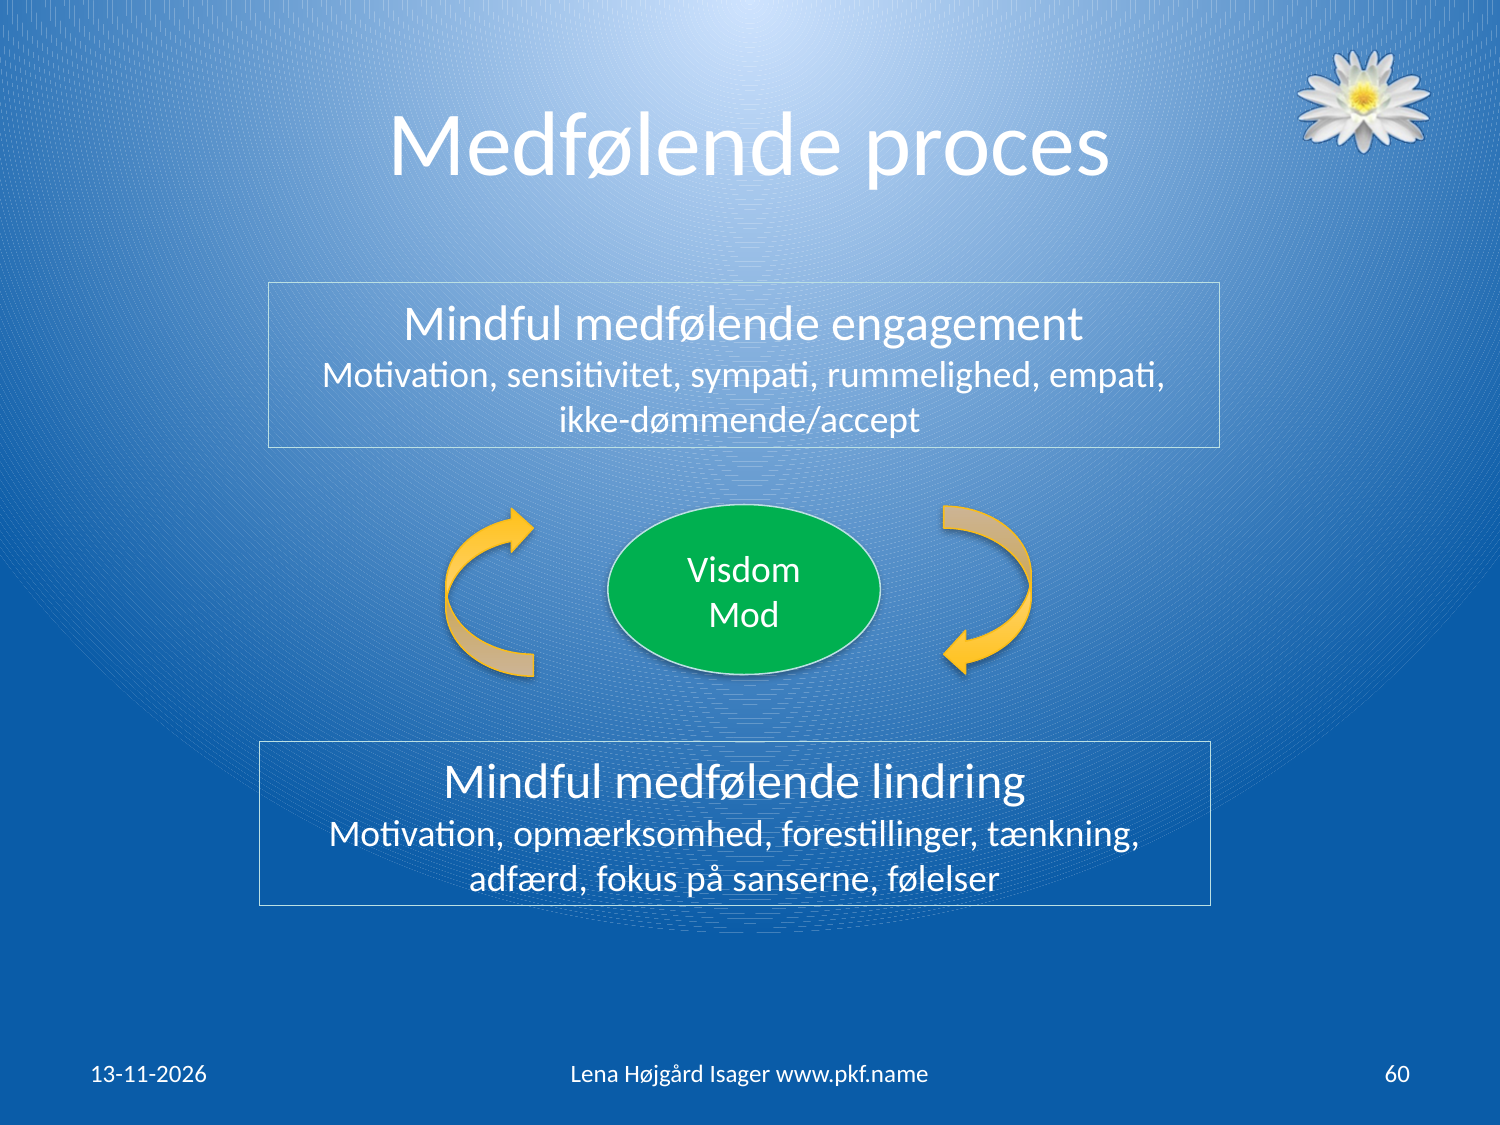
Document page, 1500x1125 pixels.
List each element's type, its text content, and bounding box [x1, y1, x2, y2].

text_box Visdom Mod [607, 503, 882, 676]
text_box Mindful medfølende engagement Motivation, sensitivitet, sympati, rummelighed, empati, ikke-dømmende/accept [268, 282, 1220, 448]
text_box [942, 505, 1032, 675]
footer Lena Højgård Isager www.pkf.name [512, 1042, 988, 1103]
slide_number 60 [1074, 1042, 1425, 1103]
text_box Mindful medfølende lindring Motivation, opmærksomhed, forestillinger, tænkning, adfærd, fokus på sanserne, følelser [259, 741, 1211, 906]
text_box [445, 507, 535, 677]
title Medfølende proces [75, 45, 1425, 233]
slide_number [75, 1042, 425, 1103]
picture [1286, 39, 1441, 175]
